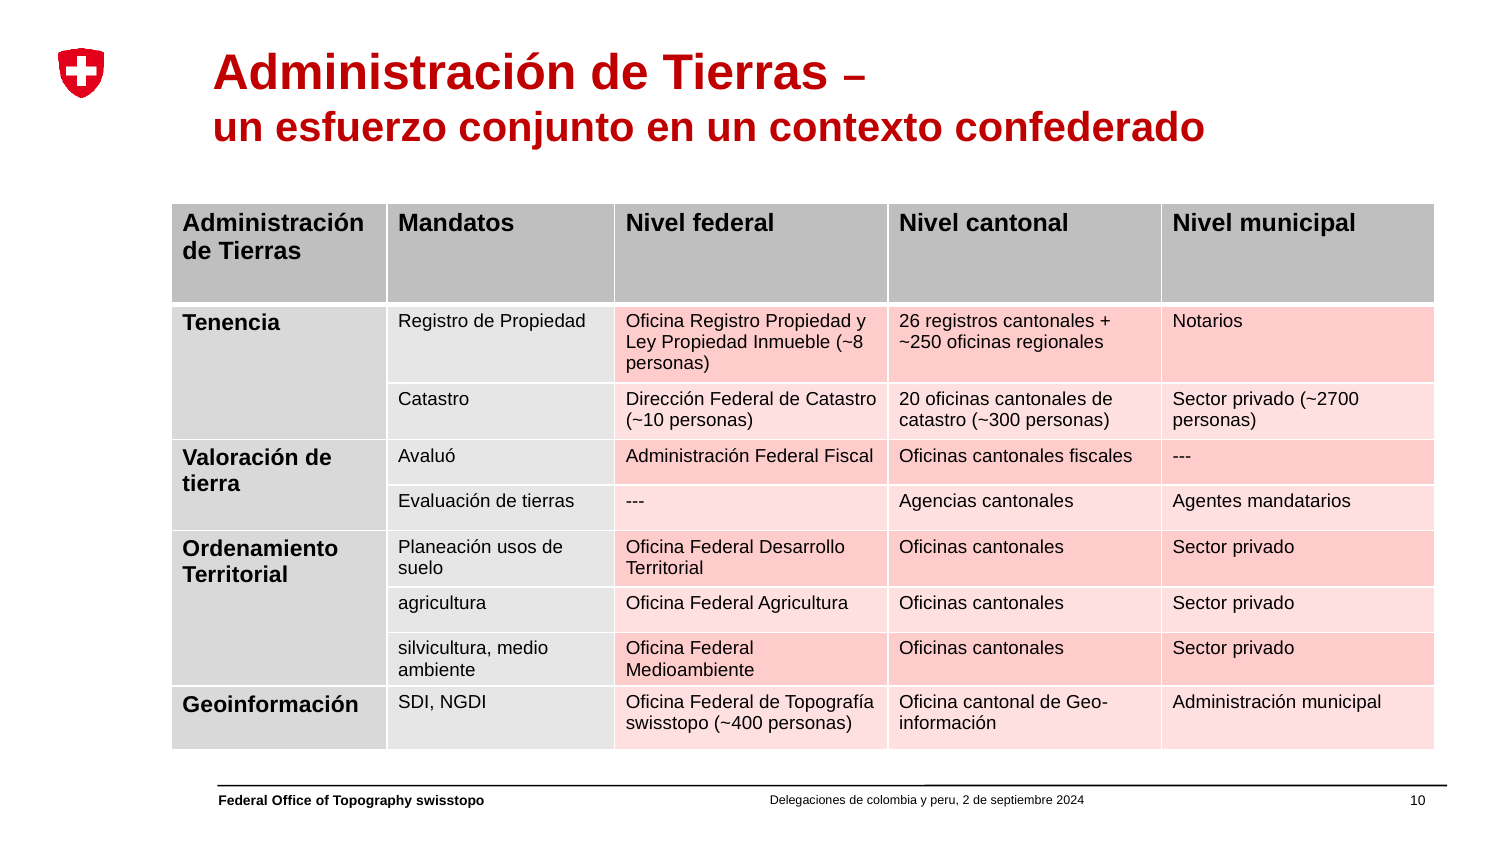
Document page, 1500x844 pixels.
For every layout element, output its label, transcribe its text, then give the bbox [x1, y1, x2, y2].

table_cell Oficinas cantonales [889, 531, 1161, 586]
table_header Administración de Tierras [172, 204, 386, 302]
table_cell Dirección Federal de Catastro (~10 personas) [615, 384, 887, 439]
table_cell Avaluó [388, 440, 614, 484]
table_cell Oficinas cantonales [889, 588, 1161, 632]
table_cell Oficina Federal Medioambiente [615, 633, 887, 685]
table_cell --- [1162, 440, 1434, 484]
picture [58, 48, 104, 98]
table_cell Sector privado [1162, 588, 1434, 632]
table_cell Oficina Federal Desarrollo Territorial [615, 531, 887, 586]
table_header Nivel federal [615, 204, 887, 302]
table_cell Tenencia [172, 307, 386, 439]
title Administración de Tierras – un esfuerzo conjunto en un contexto confederado [212, 39, 1459, 162]
table_cell Registro de Propiedad [388, 307, 614, 382]
table_cell Catastro [388, 384, 614, 439]
table_cell Sector privado [1162, 531, 1434, 586]
table_cell Valoración de tierra [172, 440, 386, 530]
table_cell Agencias cantonales [889, 486, 1161, 530]
table_cell Oficinas cantonales fiscales [889, 440, 1161, 484]
table_cell Geoinformación [172, 687, 386, 749]
table_cell Administración municipal [1162, 687, 1434, 749]
table_cell silvicultura, medio ambiente [388, 633, 614, 685]
table_cell Oficina cantonal de Geo-información [889, 687, 1161, 749]
table_cell Oficina Federal Agricultura [615, 588, 887, 632]
table_cell Ordenamiento Territorial [172, 531, 386, 685]
table_cell Administración Federal Fiscal [615, 440, 887, 484]
table_cell 26 registros cantonales + ~250 oficinas regionales [889, 307, 1161, 382]
table_header Mandatos [388, 204, 614, 302]
table_header Nivel cantonal [889, 204, 1161, 302]
table_cell --- [615, 486, 887, 530]
table_header Nivel municipal [1162, 204, 1434, 302]
table_cell Oficina Registro Propiedad y Ley Propiedad Inmueble (~8 personas) [615, 307, 887, 382]
table_cell Sector privado (~2700 personas) [1162, 384, 1434, 439]
table_cell agricultura [388, 588, 614, 632]
table_cell Agentes mandatarios [1162, 486, 1434, 530]
table_cell Oficina Federal de Topografía swisstopo (~400 personas) [615, 687, 887, 749]
table_cell SDI, NGDI [388, 687, 614, 749]
table_cell 20 oficinas cantonales de catastro (~300 personas) [889, 384, 1161, 439]
table_cell Sector privado [1162, 633, 1434, 685]
table_cell Evaluación de tierras [388, 486, 614, 530]
table_cell Planeación usos de suelo [388, 531, 614, 586]
table_cell Notarios [1162, 307, 1434, 382]
table_cell Oficinas cantonales [889, 633, 1161, 685]
